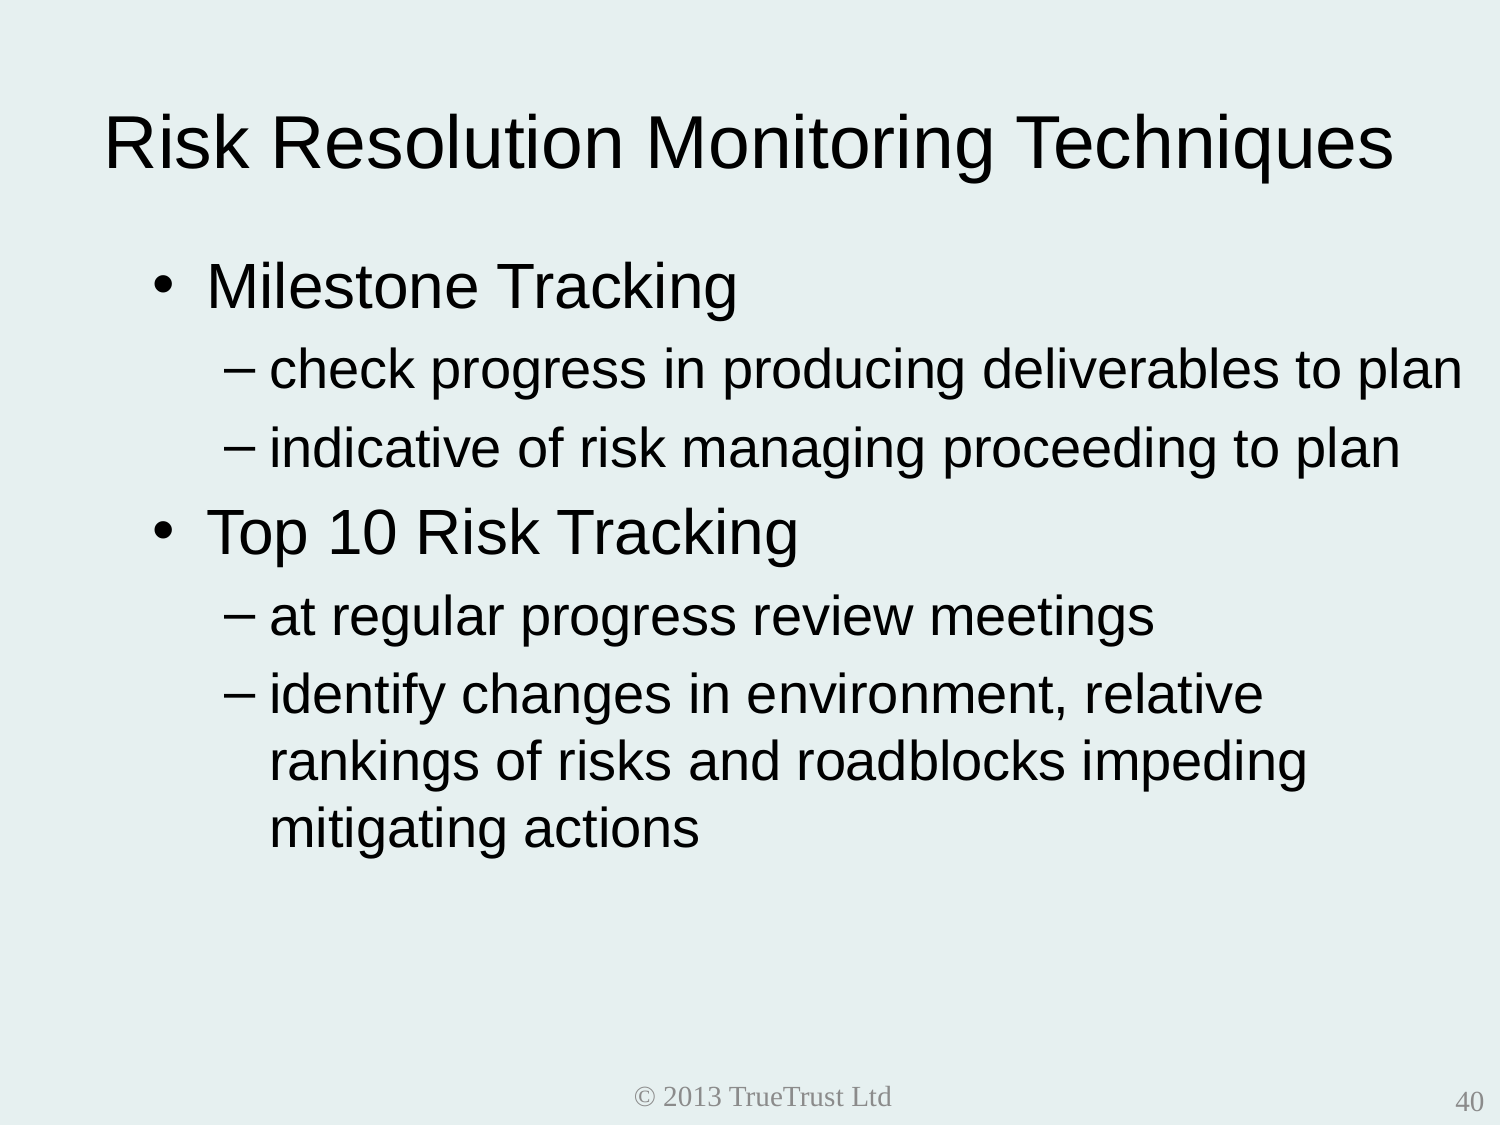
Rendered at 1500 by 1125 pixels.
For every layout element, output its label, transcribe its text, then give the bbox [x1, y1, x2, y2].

title Risk Resolution Monitoring Techniques [75, 45, 1425, 233]
list Milestone Tracking check progress in producing deliverables to plan indicative of risk managing proceeding to plan Top 10 Risk Tracking at regular progress review meetings identify changes in environment, relative rankings of risks and roadblocks impeding mitigating actions [137, 237, 1500, 913]
slide_number 40 [1149, 1069, 1500, 1125]
footer © 2013 TrueTrust Ltd [525, 1065, 1001, 1125]
